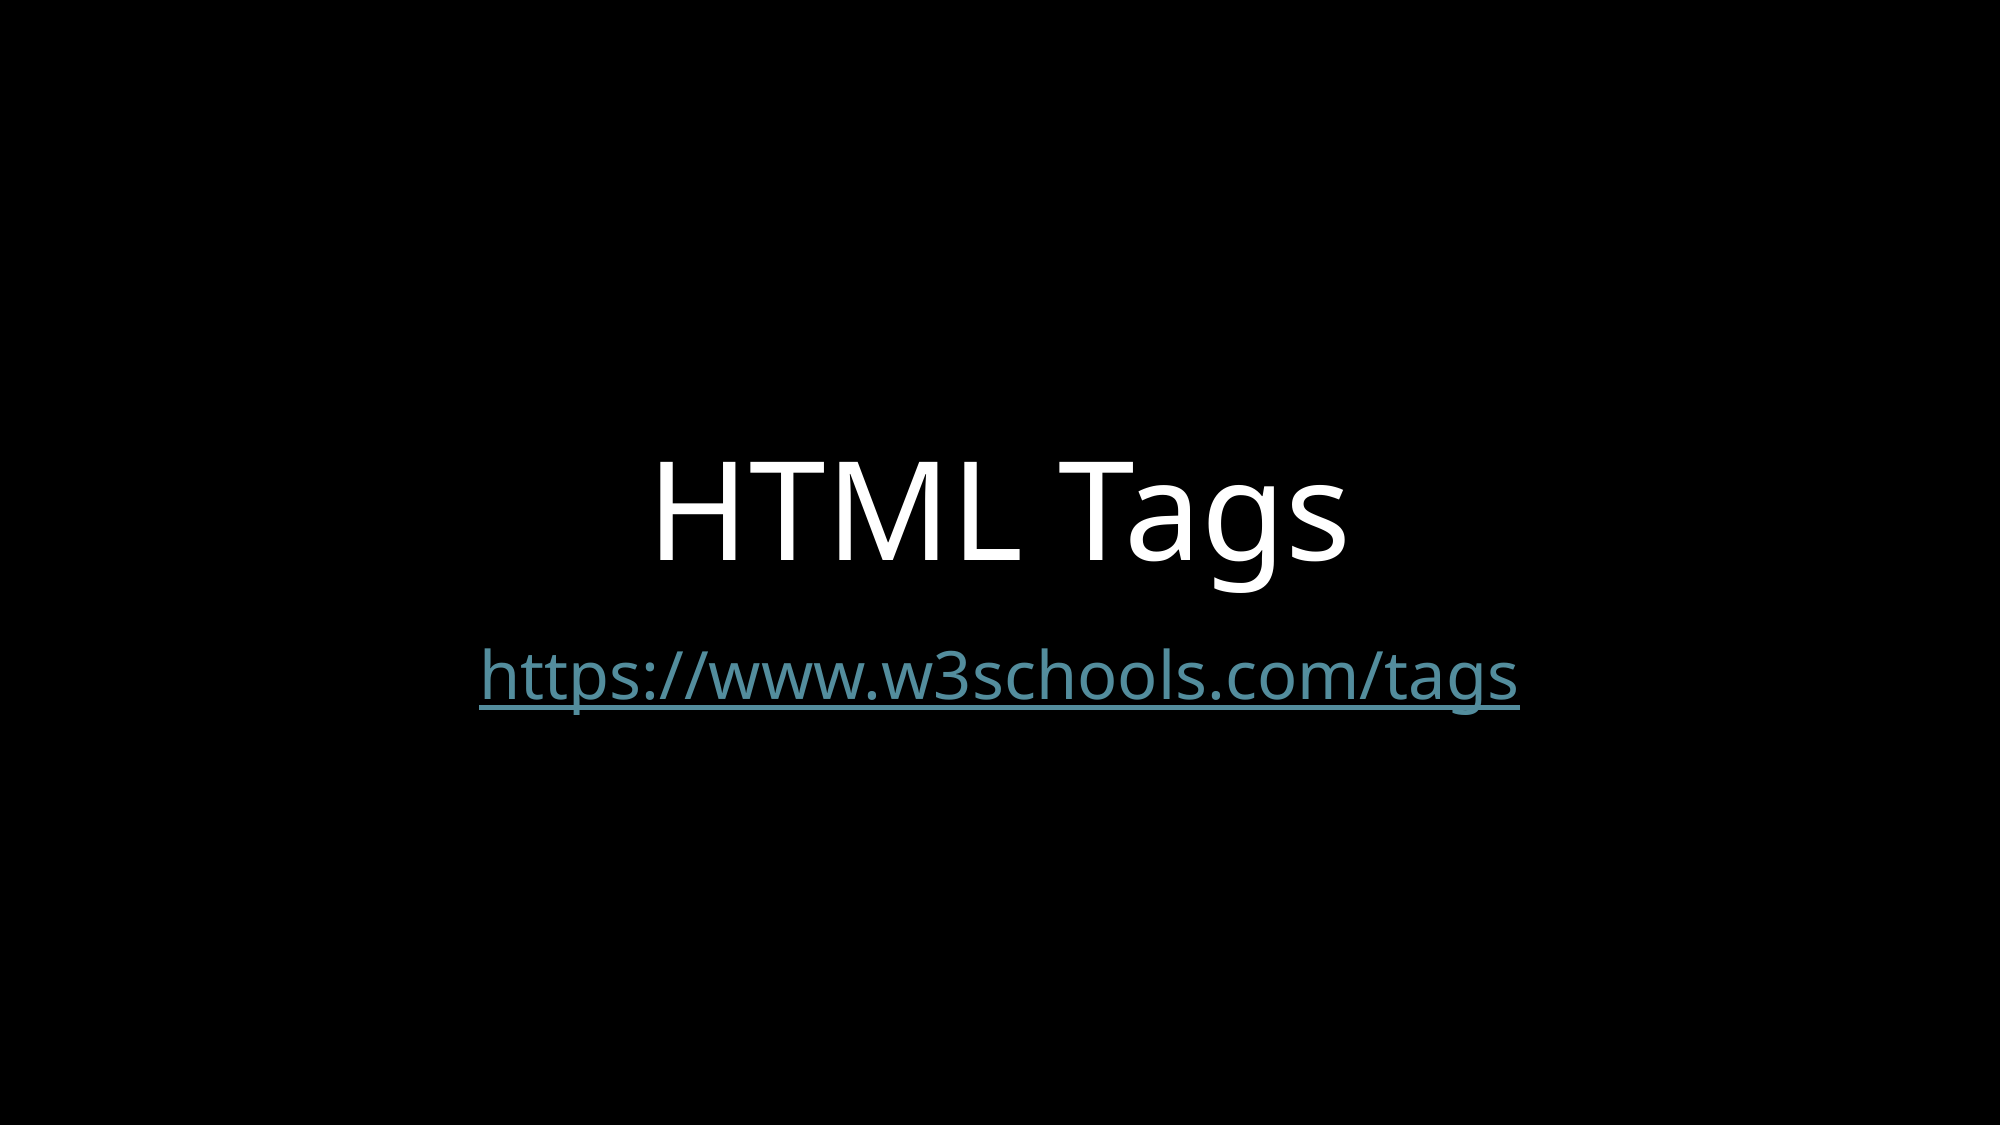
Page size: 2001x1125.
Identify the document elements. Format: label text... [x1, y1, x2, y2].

text_box https://www.w3schools.com/tags [137, 624, 1863, 726]
title HTML Tags [137, 407, 1863, 624]
